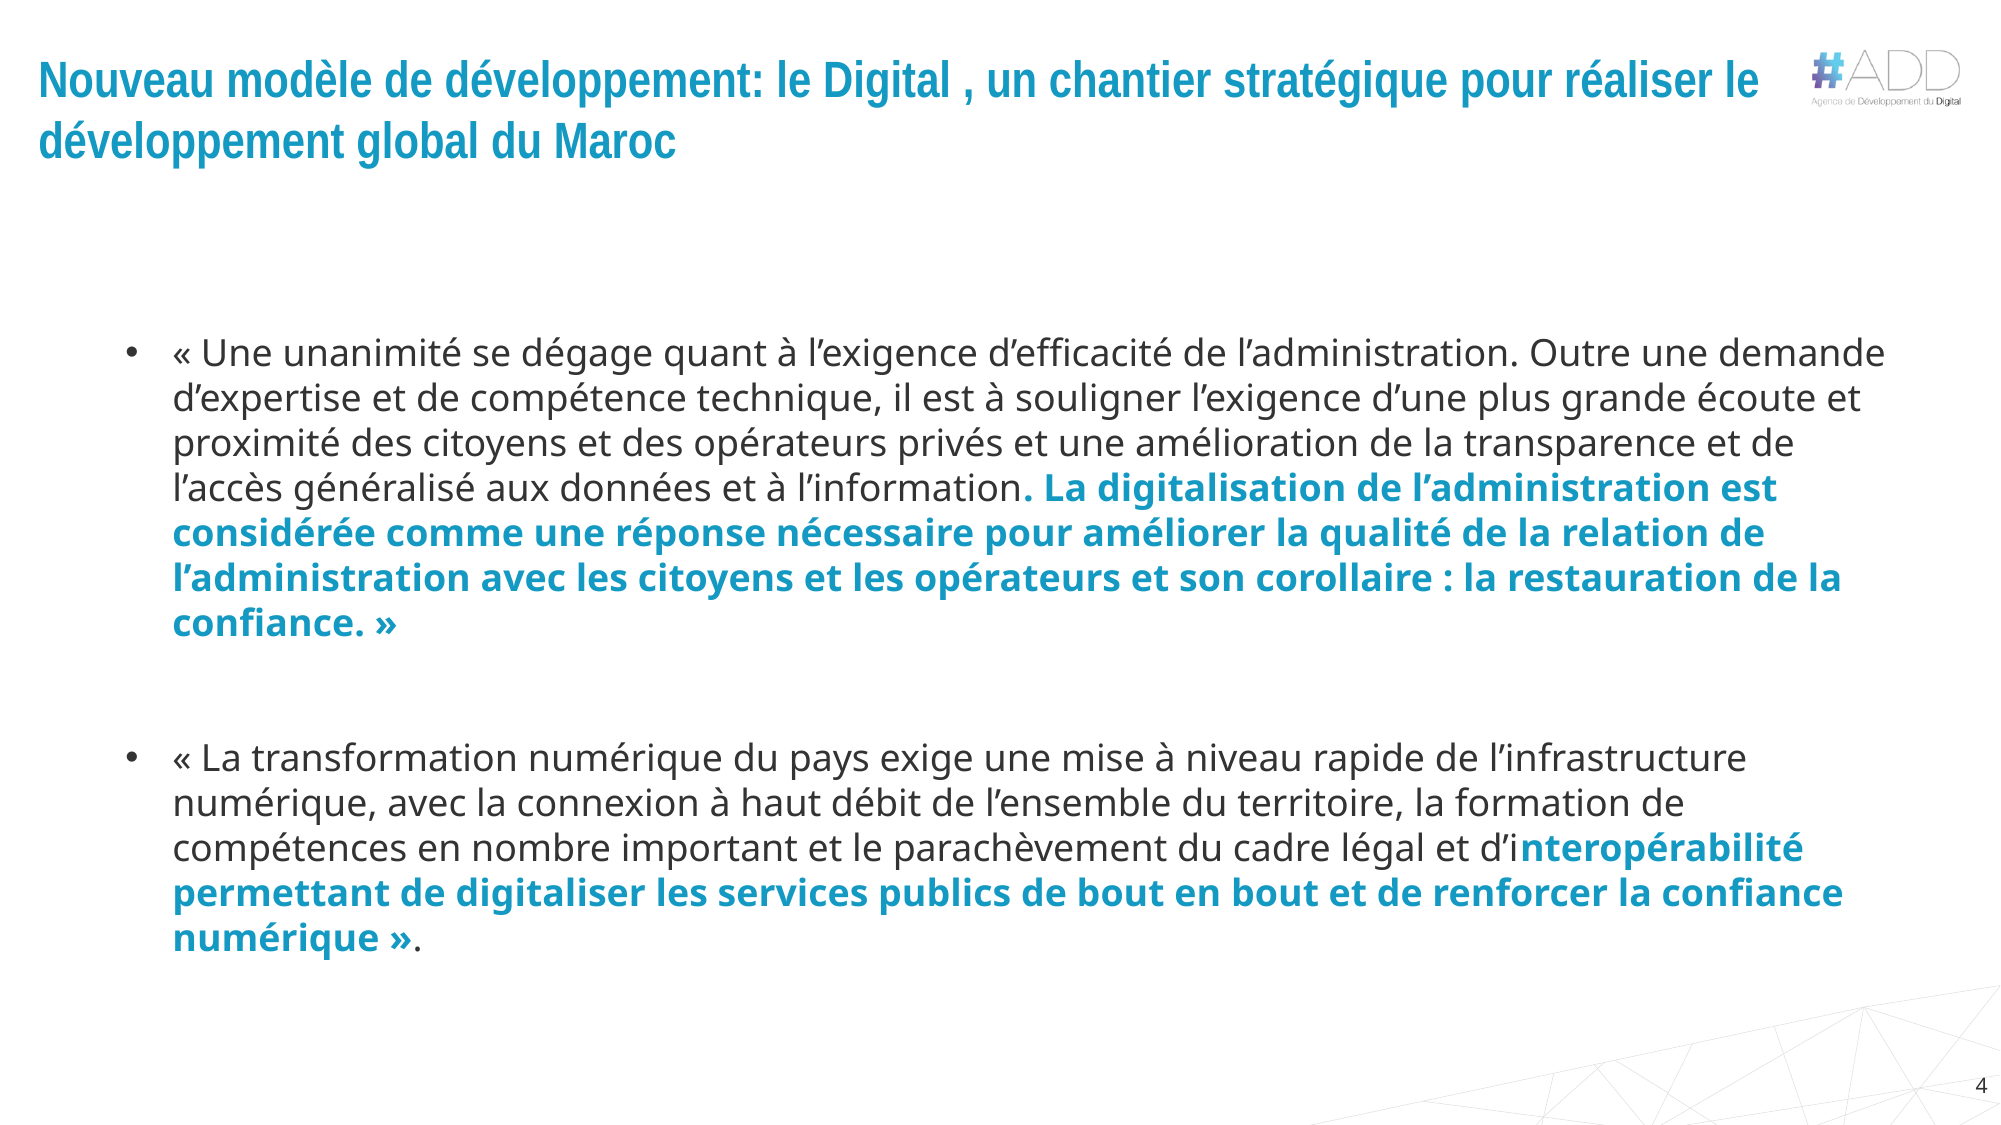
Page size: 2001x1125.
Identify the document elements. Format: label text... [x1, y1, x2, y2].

text_box « Une unanimité se dégage quant à l’exigence d’efficacité de l’administration. Outre une demande d’expertise et de compétence technique, il est à souligner l’exigence d’une plus grande écoute et proximité des citoyens et des opérateurs privés et une amélioration de la transparence et de l’accès généralisé aux données et à l’information. La digitalisation de l’administration est considérée comme une réponse nécessaire pour améliorer la qualité de la relation de l’administration avec les citoyens et les opérateurs et son corollaire : la restauration de la confiance. » « La transformation numérique du pays exige une mise à niveau rapide de l’infrastructure numérique, avec la connexion à haut débit de l’ensemble du territoire, la formation de compétences en nombre important et le parachèvement du cadre légal et d’interopérabilité permettant de digitaliser les services publics de bout en bout et de renforcer la confiance numérique ». [110, 321, 1928, 1011]
picture [1810, 48, 1962, 107]
title Nouveau modèle de développement: le Digital , un chantier stratégique pour réaliser le développement global du Maroc [38, 46, 1764, 109]
